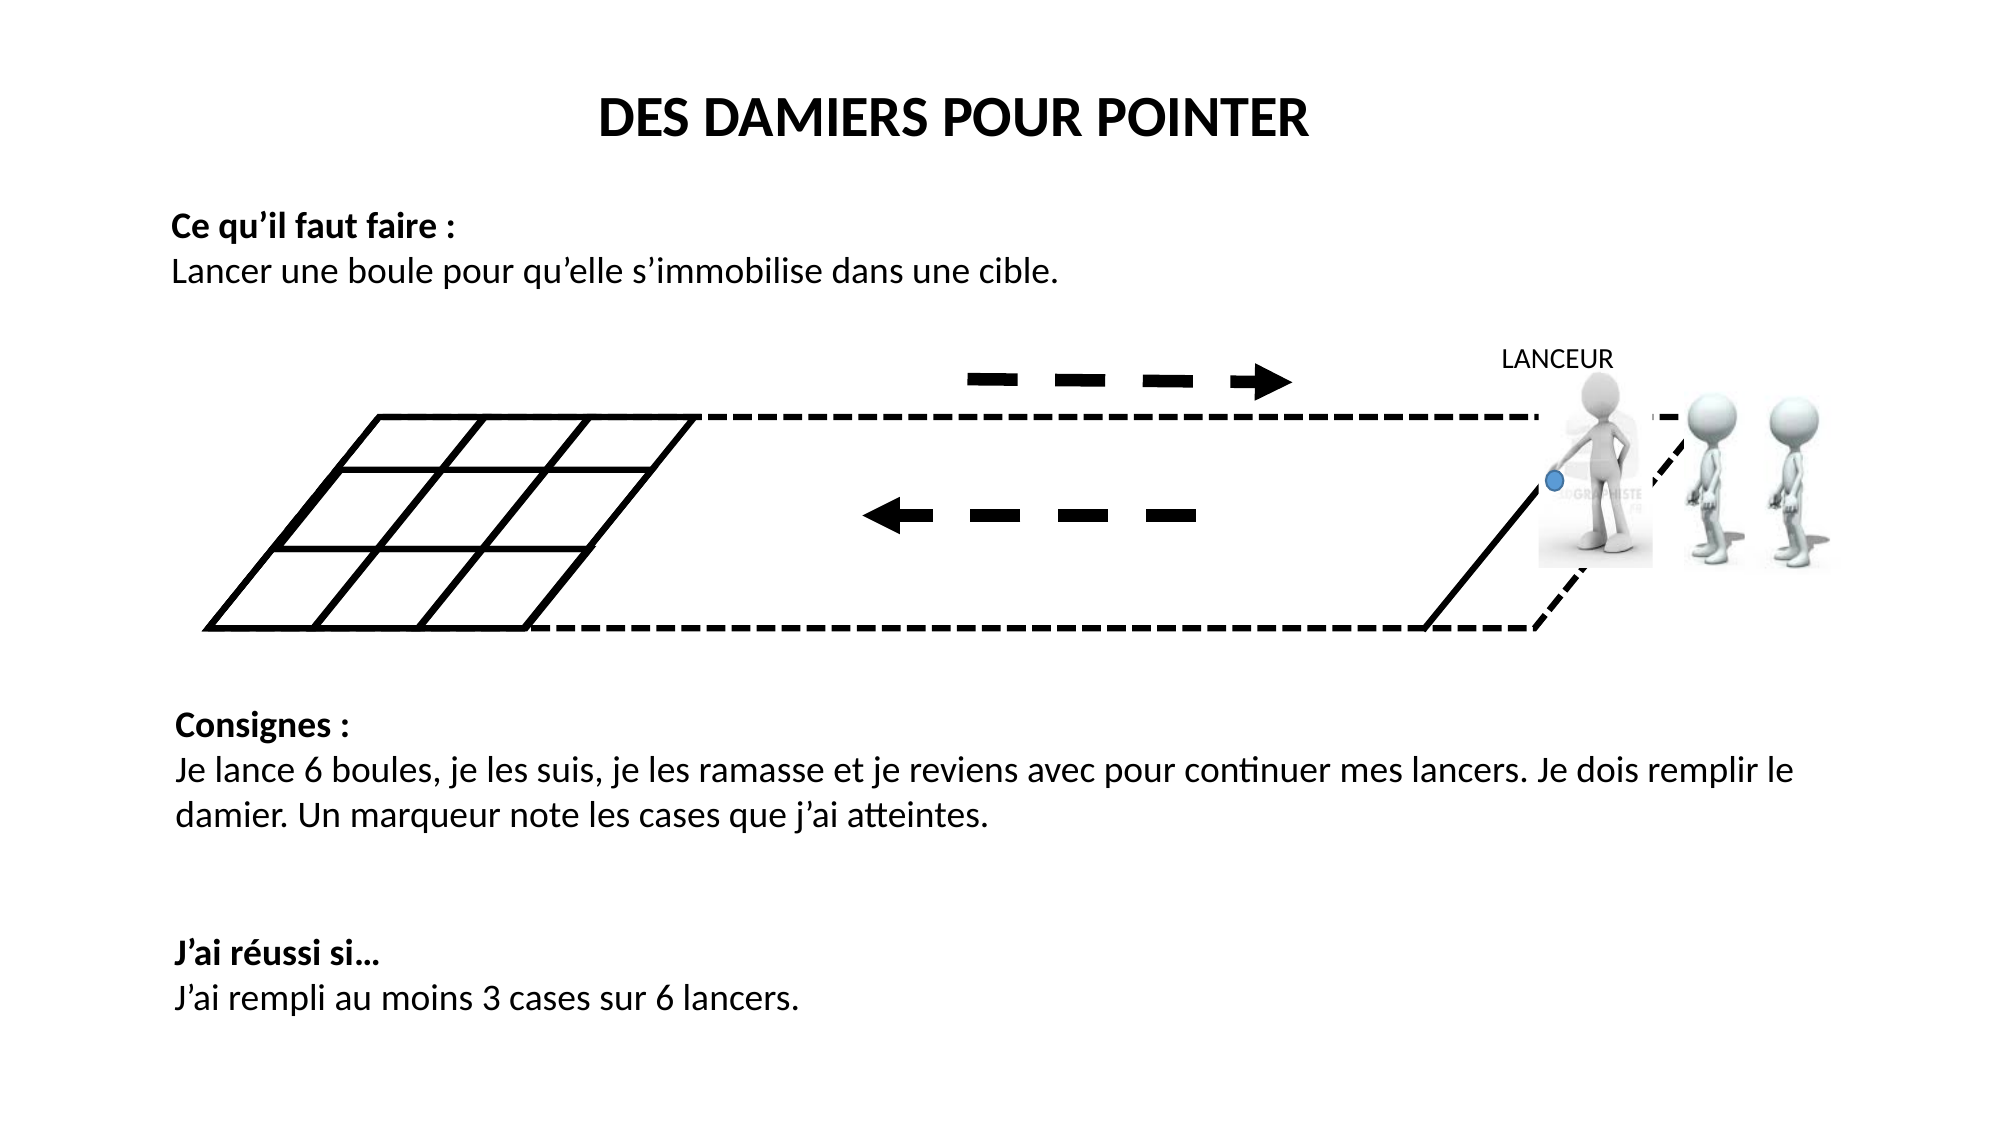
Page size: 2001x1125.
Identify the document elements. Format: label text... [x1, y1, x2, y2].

text_box J’ai réussi si… J’ai rempli au moins 3 cases sur 6 lancers. [159, 920, 1762, 1026]
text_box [208, 331, 1847, 631]
text_box DES DAMIERS POUR POINTER [470, 70, 1439, 156]
text_box Consignes : Je lance 6 boules, je les suis, je les ramasse et je reviens avec pour continuer mes lancers. Je dois remplir le damier. Un marqueur note les cases que j’ai atteintes. [160, 693, 1866, 843]
text_box Ce qu’il faut faire : Lancer une boule pour qu’elle s’immobilise dans une cible. [156, 194, 1713, 299]
